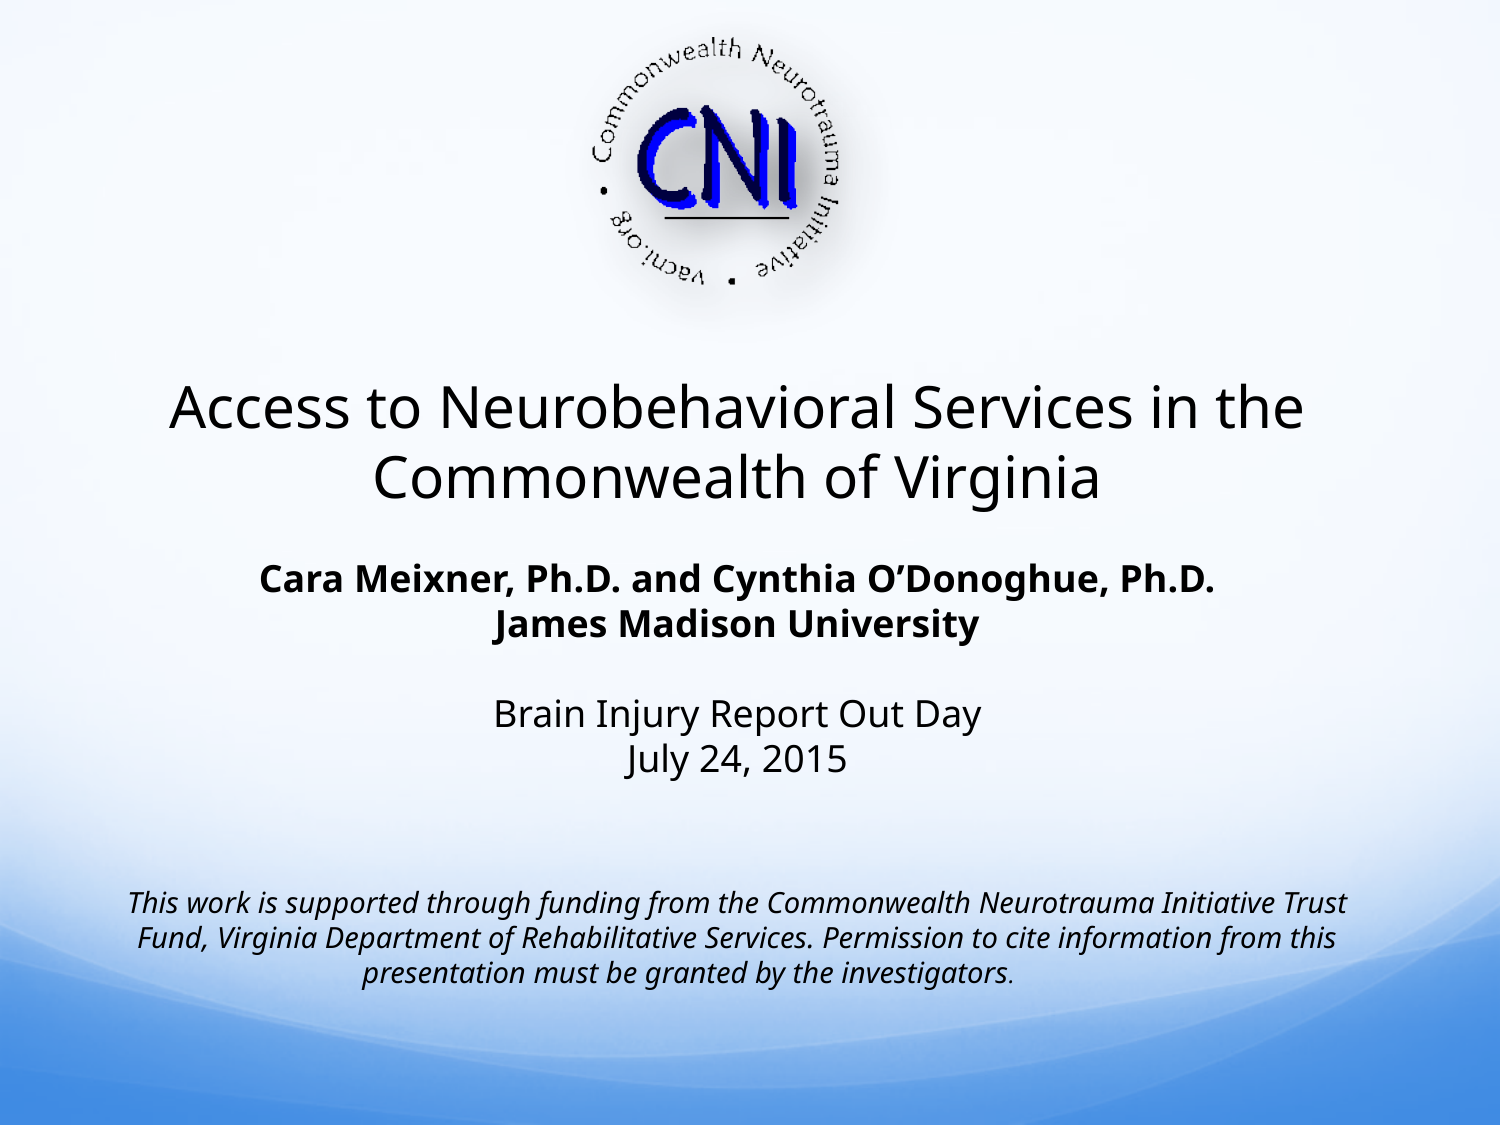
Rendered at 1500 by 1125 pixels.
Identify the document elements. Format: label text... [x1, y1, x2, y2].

picture [586, 36, 860, 300]
text_box Access to Neurobehavioral Services in the Commonwealth of Virginia Cara Meixner, Ph.D. and Cynthia O’Donoghue, Ph.D. James Madison University Brain Injury Report Out Day July 24, 2015 This work is supported through funding from the Commonwealth Neurotrauma Initiative Trust Fund, Virginia Department of Rehabilitative Services. Permission to cite information from this presentation must be granted by the investigators. [75, 362, 1400, 1032]
